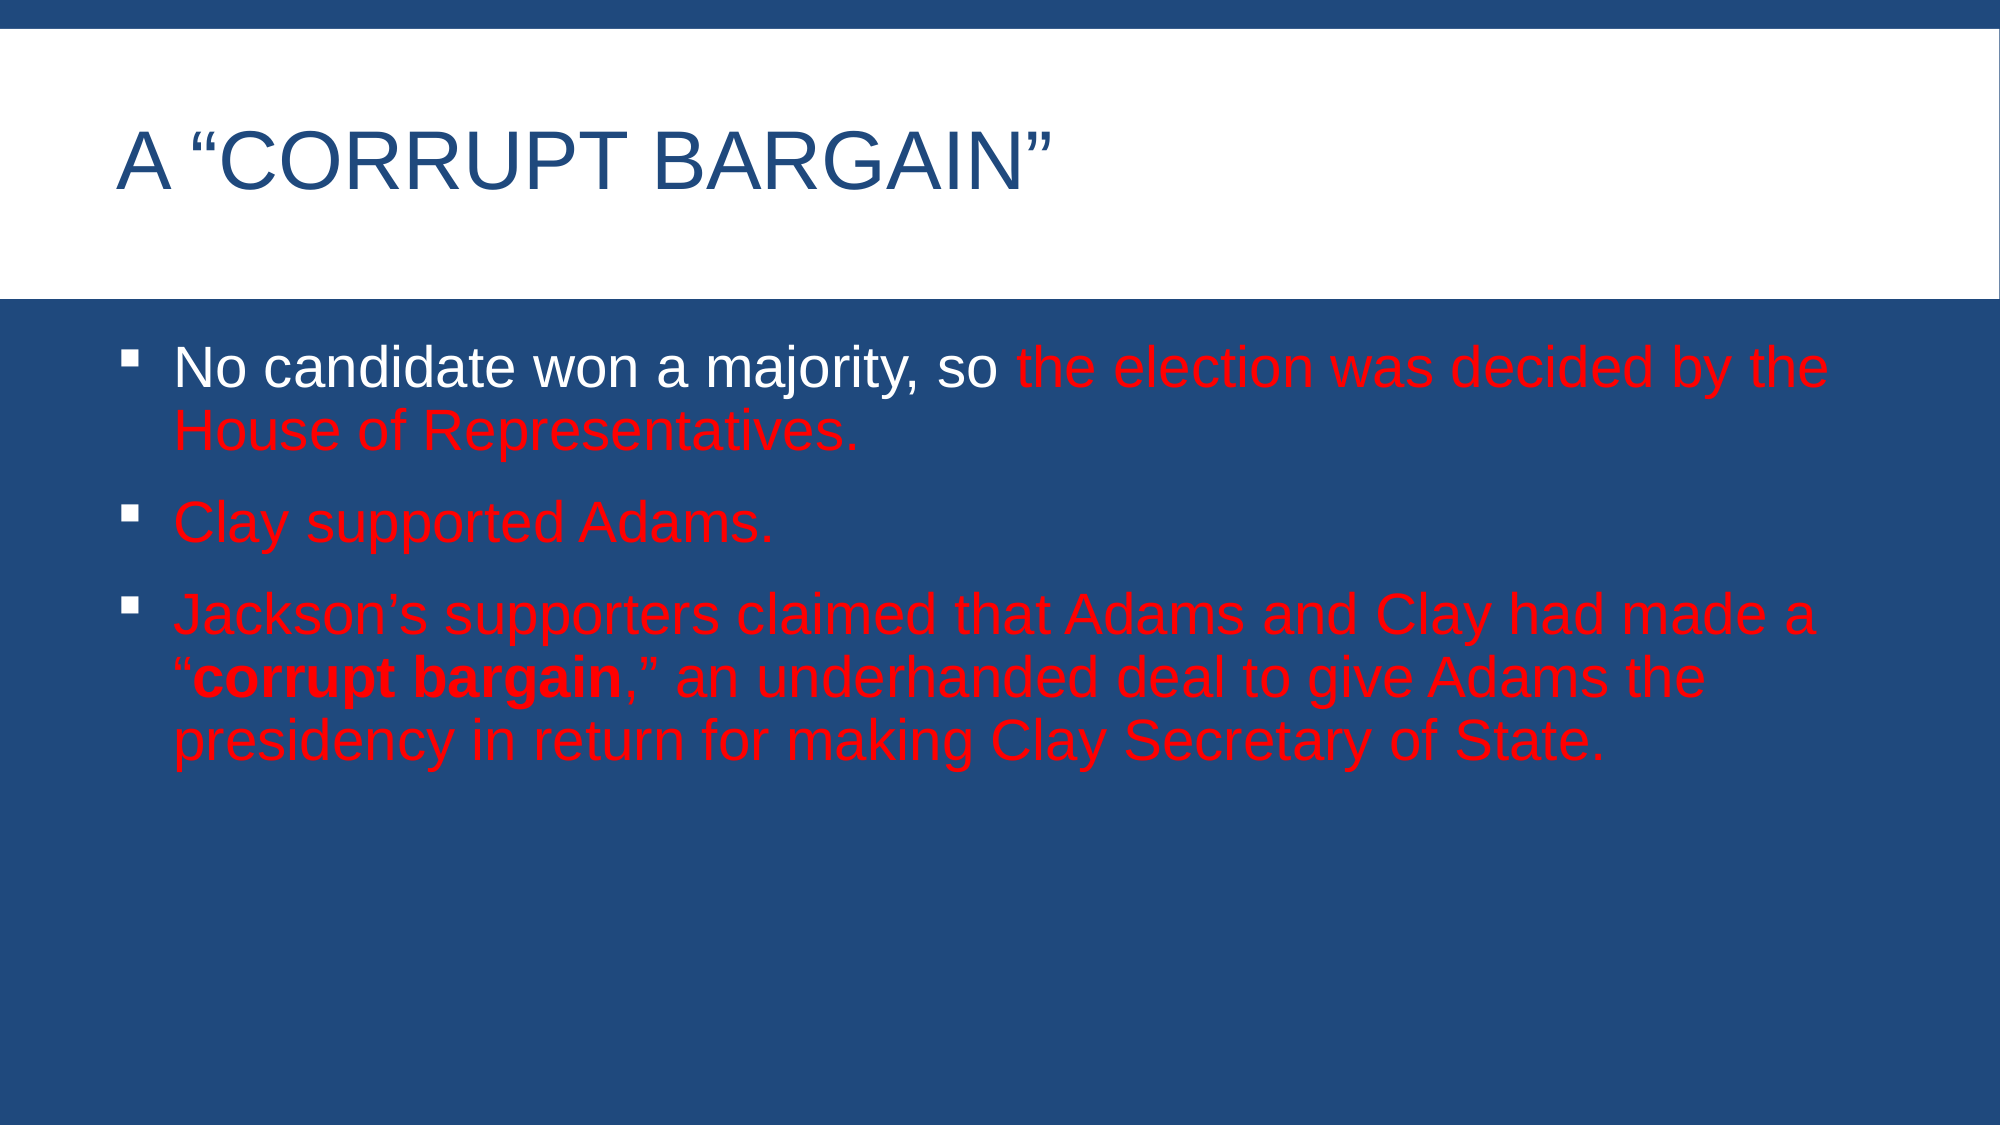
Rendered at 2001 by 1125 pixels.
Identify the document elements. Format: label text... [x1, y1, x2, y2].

list No candidate won a majority, so the election was decided by the House of Representatives. Clay supported Adams. Jackson’s supporters claimed that Adams and Clay had made a “corrupt bargain,” an underhanded deal to give Adams the presidency in return for making Clay Secretary of State. [101, 329, 1899, 1068]
title A “Corrupt Bargain” [101, 46, 1899, 283]
